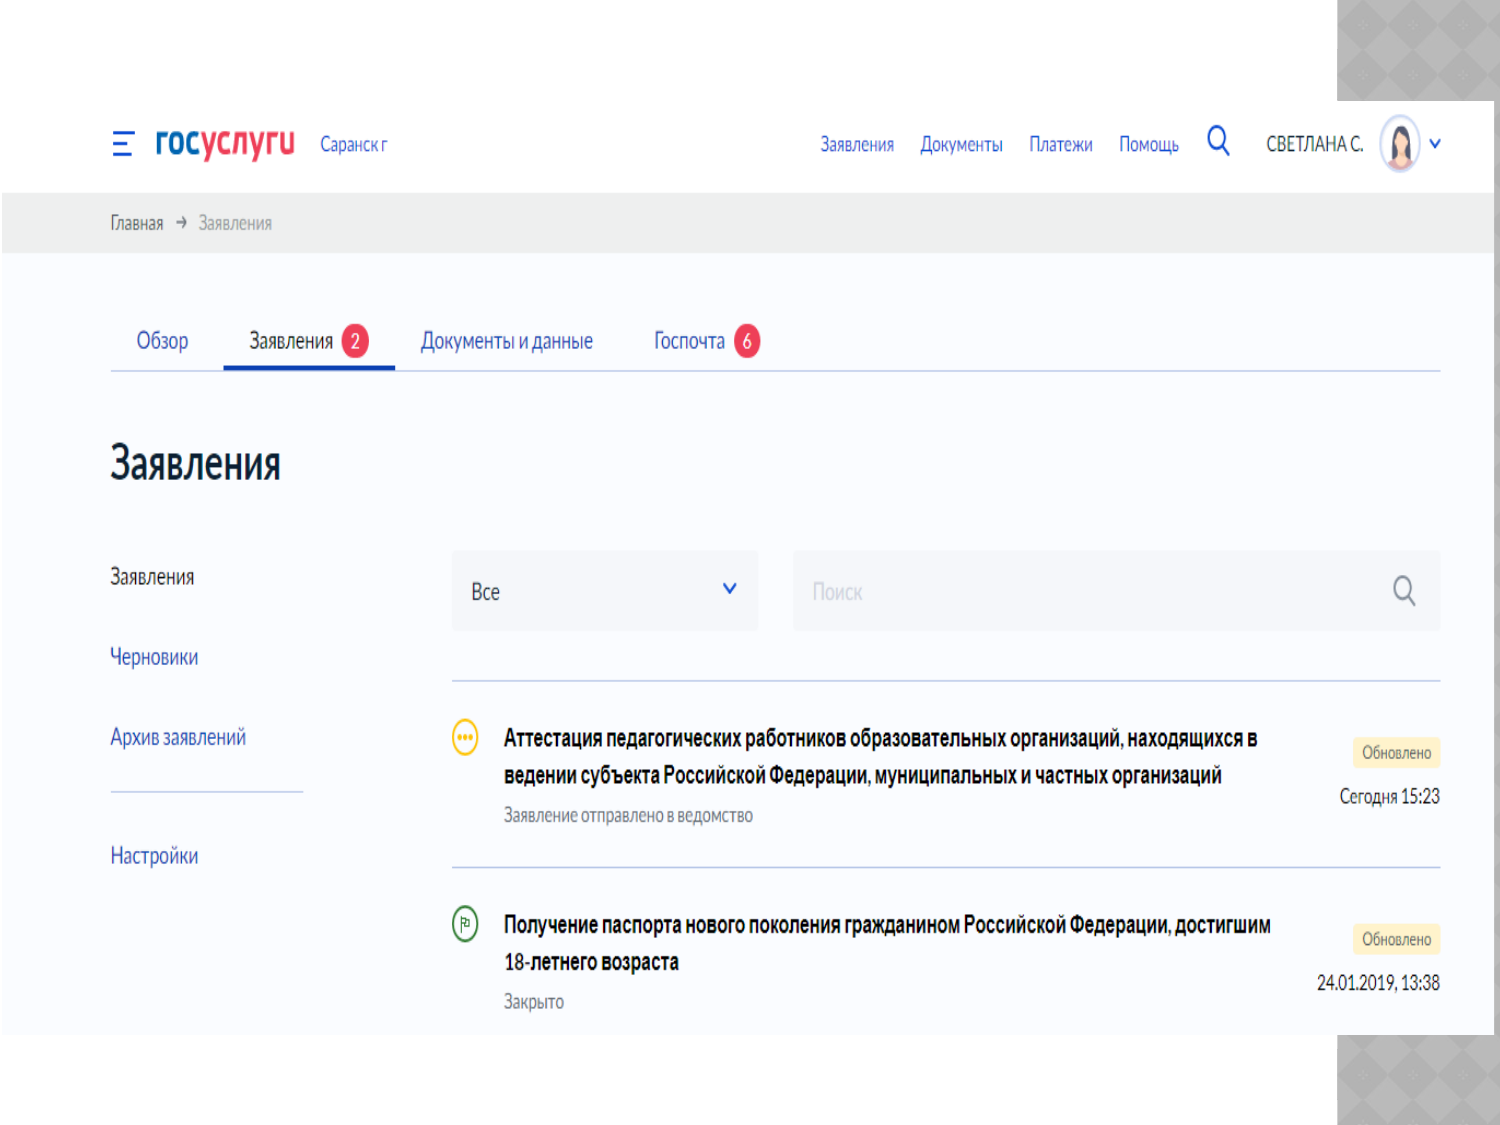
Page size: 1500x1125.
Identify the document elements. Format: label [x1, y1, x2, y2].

picture [1, 101, 1495, 1036]
